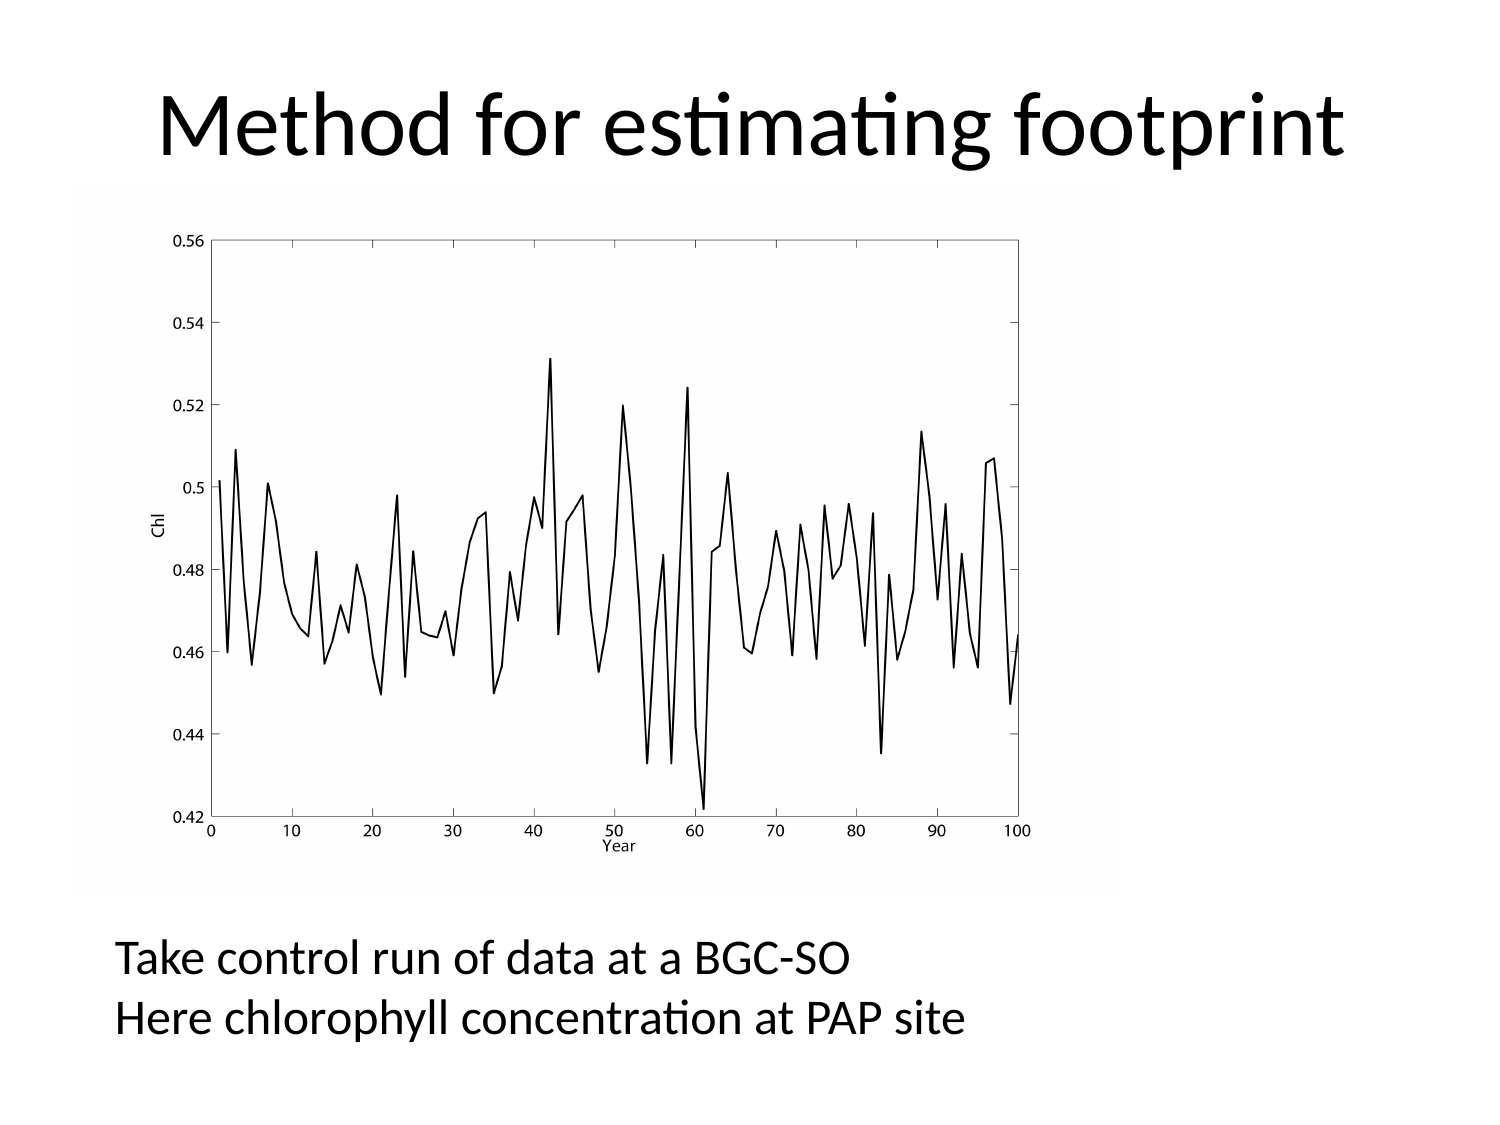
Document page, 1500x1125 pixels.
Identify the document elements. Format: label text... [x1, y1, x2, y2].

text_box Take control run of data at a BGC-SO Here chlorophyll concentration at PAP site [100, 916, 1436, 1052]
picture [76, 187, 1117, 895]
title Method for estimating footprint [76, 24, 1427, 213]
